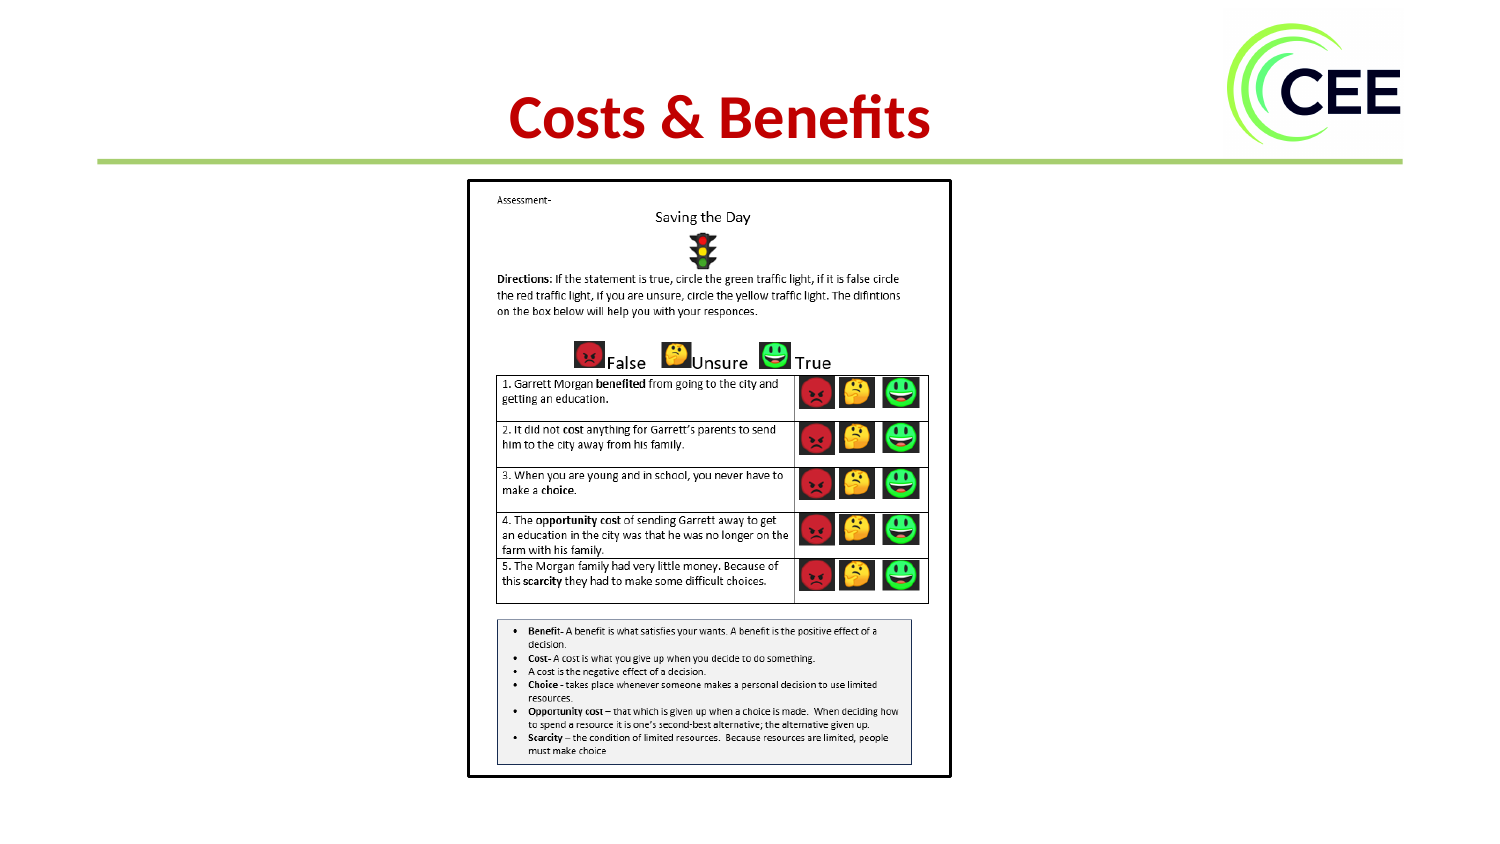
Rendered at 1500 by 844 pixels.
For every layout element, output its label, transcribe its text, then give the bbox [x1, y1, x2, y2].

picture [469, 181, 949, 776]
picture [1223, 8, 1404, 159]
text_box Costs & Benefits [345, 68, 1096, 159]
